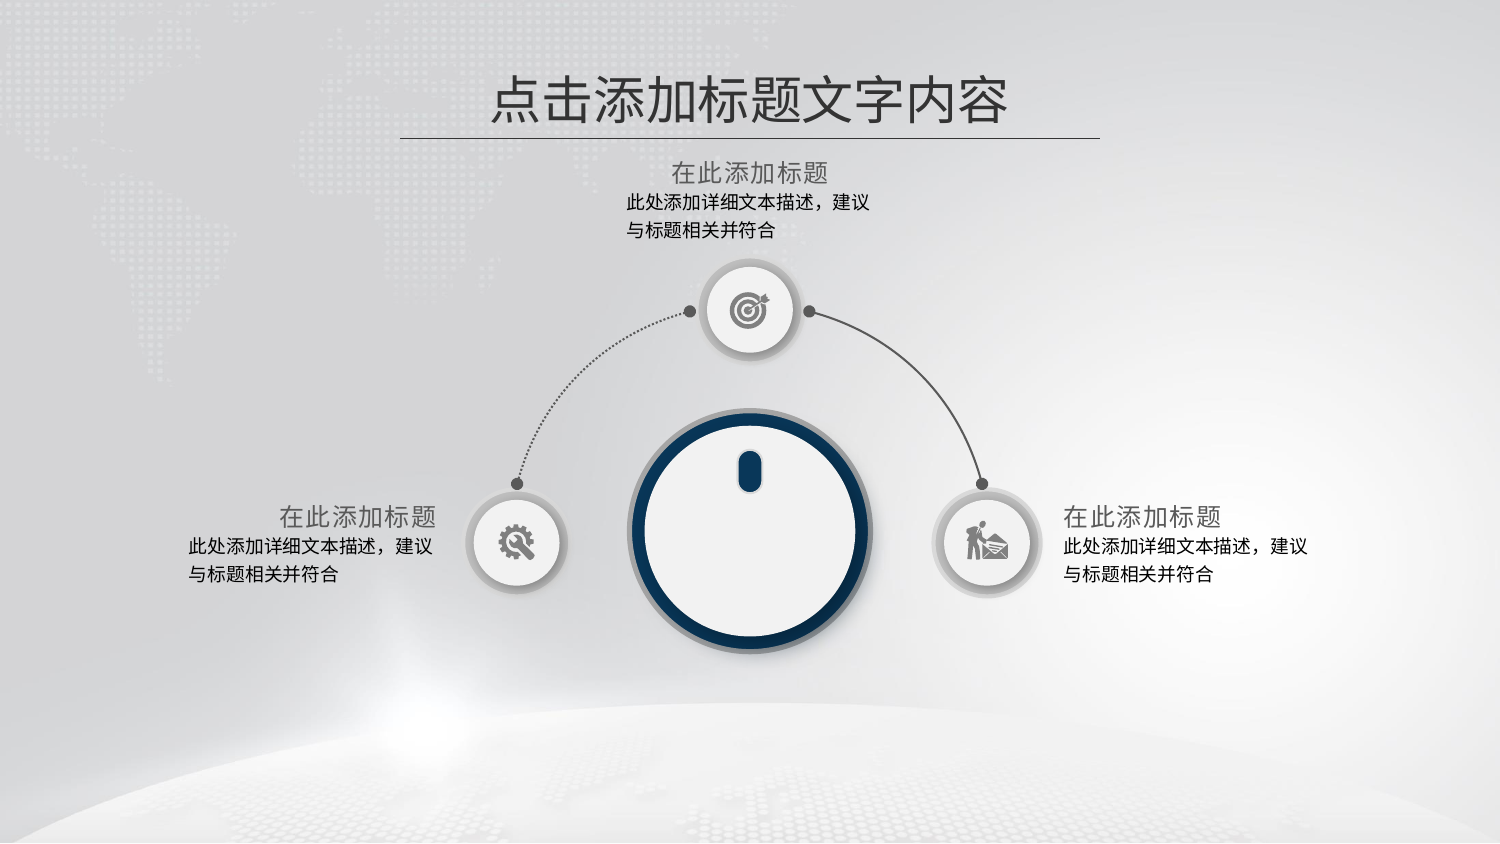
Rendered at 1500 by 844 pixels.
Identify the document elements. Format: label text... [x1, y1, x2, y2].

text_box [162, 493, 452, 594]
text_box [808, 305, 989, 487]
picture [0, 0, 1500, 843]
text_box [462, 489, 571, 597]
text_box [511, 305, 691, 487]
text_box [696, 258, 804, 364]
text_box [965, 519, 1009, 560]
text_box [629, 410, 871, 652]
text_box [498, 524, 536, 561]
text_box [605, 149, 895, 250]
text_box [933, 489, 1041, 597]
text_box 点击添加标题文字内容 [472, 60, 1028, 137]
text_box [1048, 493, 1339, 594]
